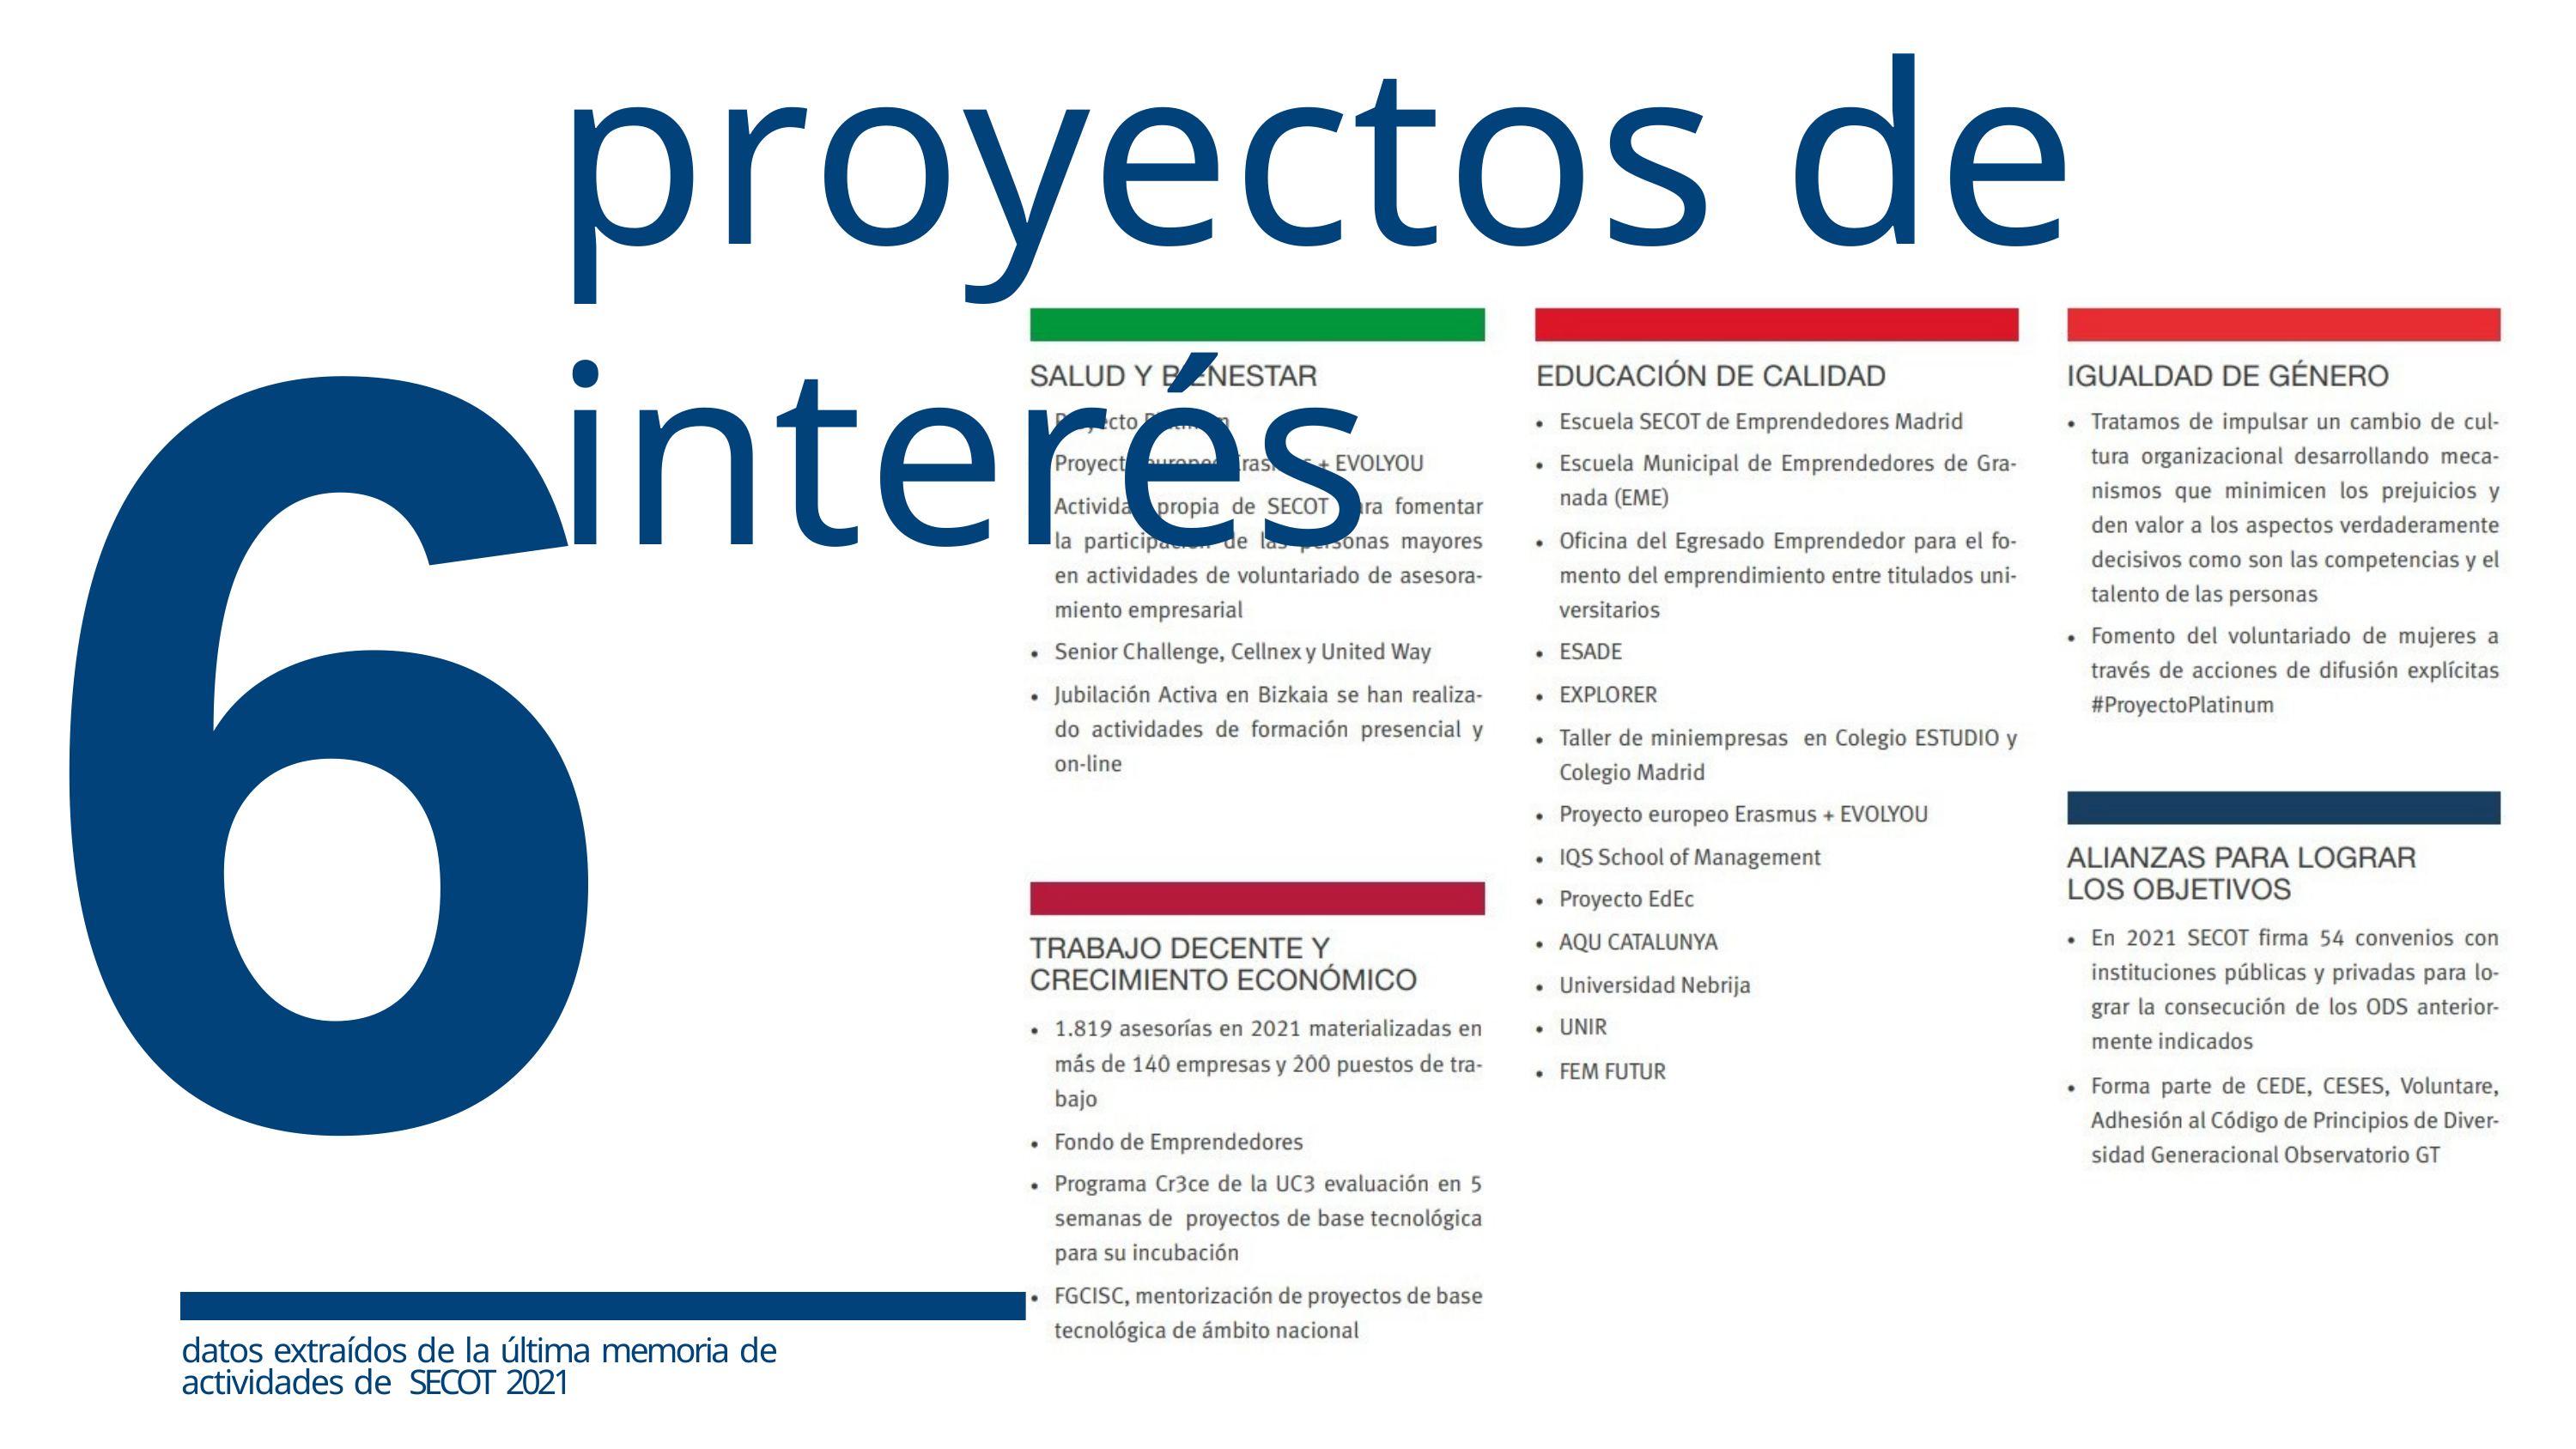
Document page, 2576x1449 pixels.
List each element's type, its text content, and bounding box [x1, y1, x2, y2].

title proyectos de interés [551, 0, 2549, 595]
text_box 6 [28, 50, 551, 1340]
text_box datos extraídos de la última memoria de actividades de SECOT 2021 [179, 1365, 910, 1401]
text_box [179, 297, 2512, 1356]
